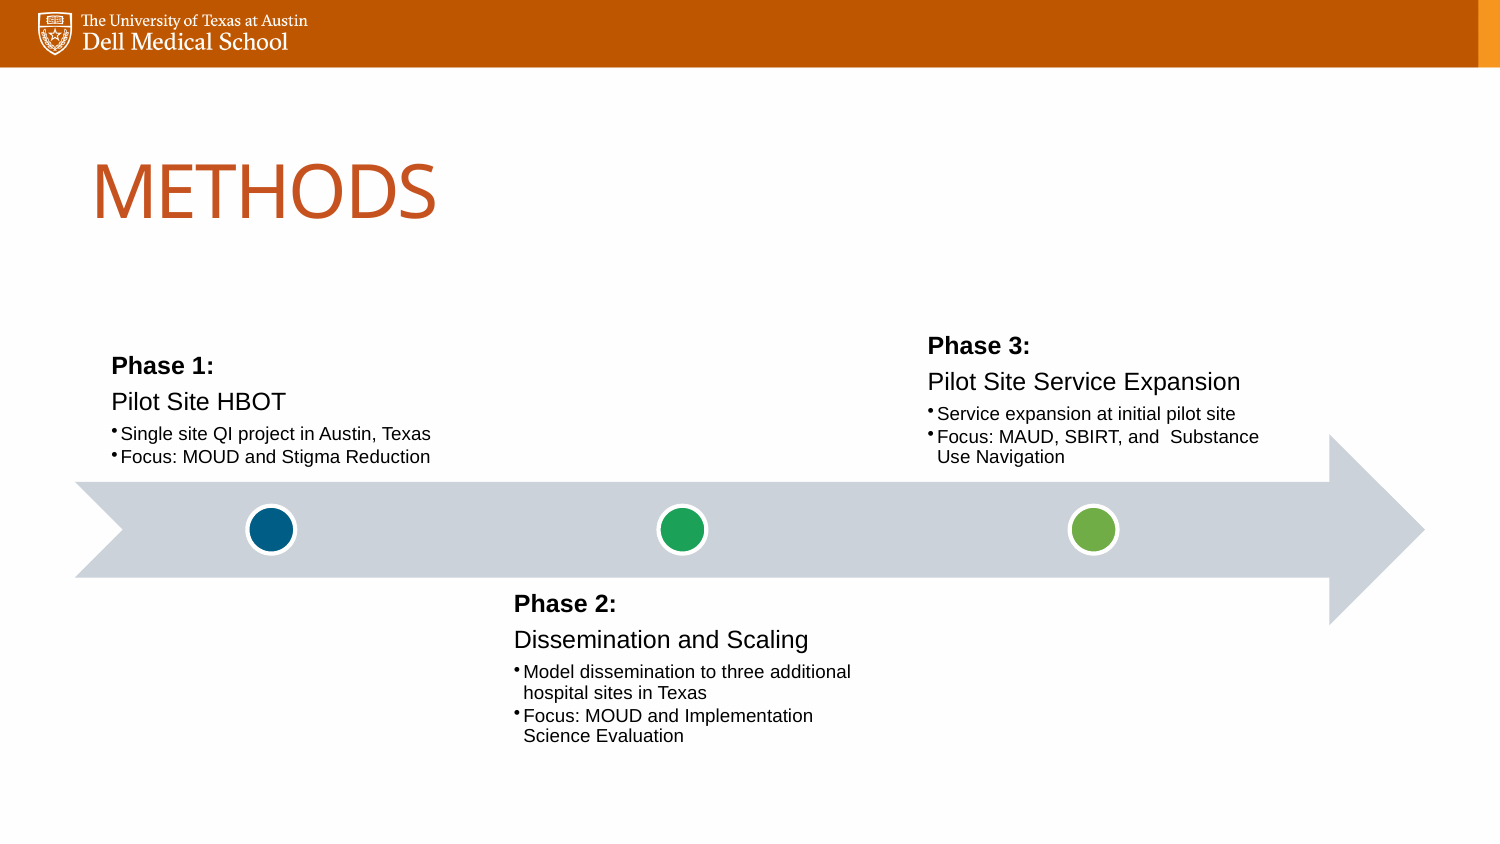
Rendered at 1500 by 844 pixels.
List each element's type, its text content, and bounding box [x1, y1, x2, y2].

title Methods [75, 127, 1425, 269]
picture [0, 0, 1500, 844]
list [74, 290, 1426, 769]
